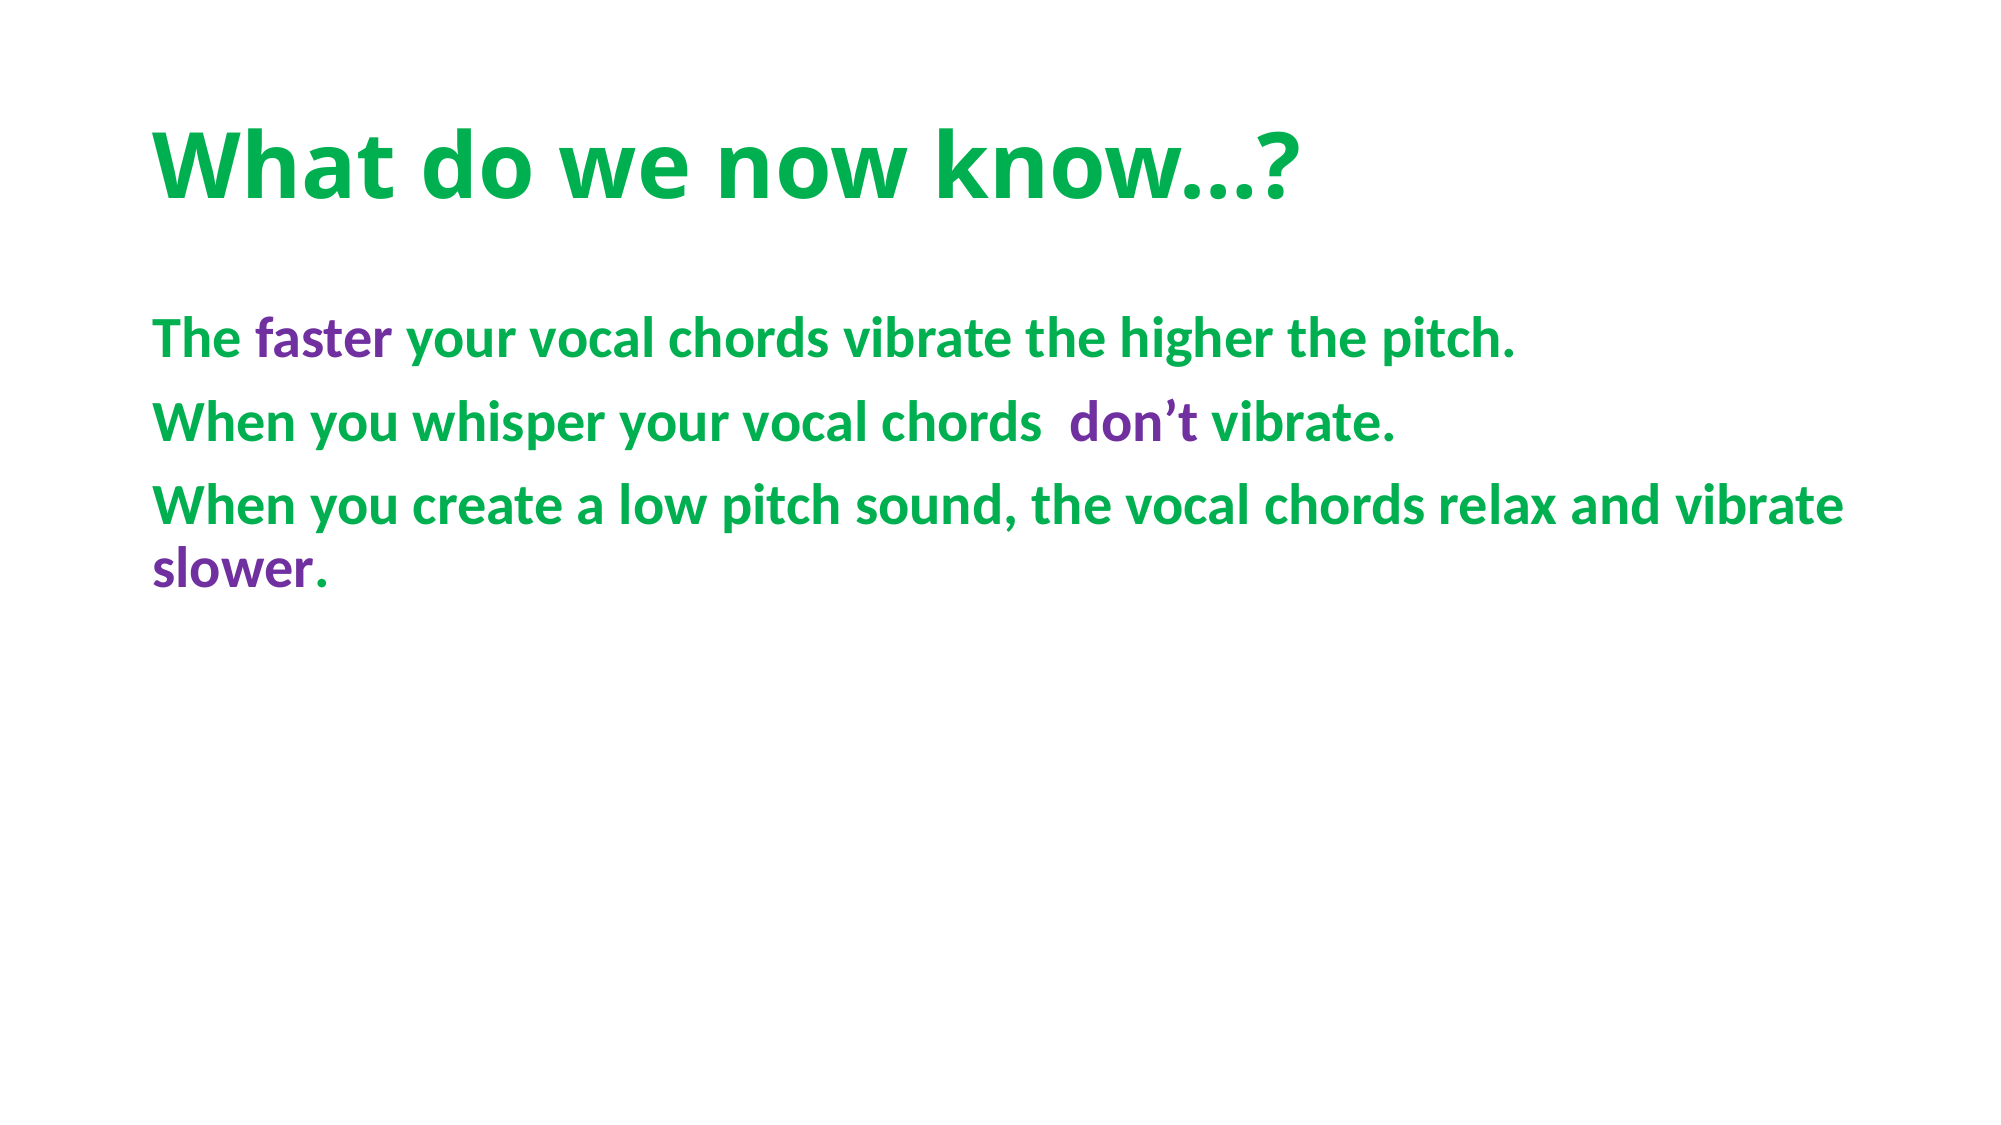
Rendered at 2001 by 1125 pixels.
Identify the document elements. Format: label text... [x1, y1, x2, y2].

list The faster your vocal chords vibrate the higher the pitch. When you whisper your vocal chords don’t vibrate. When you create a low pitch sound, the vocal chords relax and vibrate slower. [137, 299, 1863, 1014]
title What do we now know…? [137, 59, 1863, 278]
